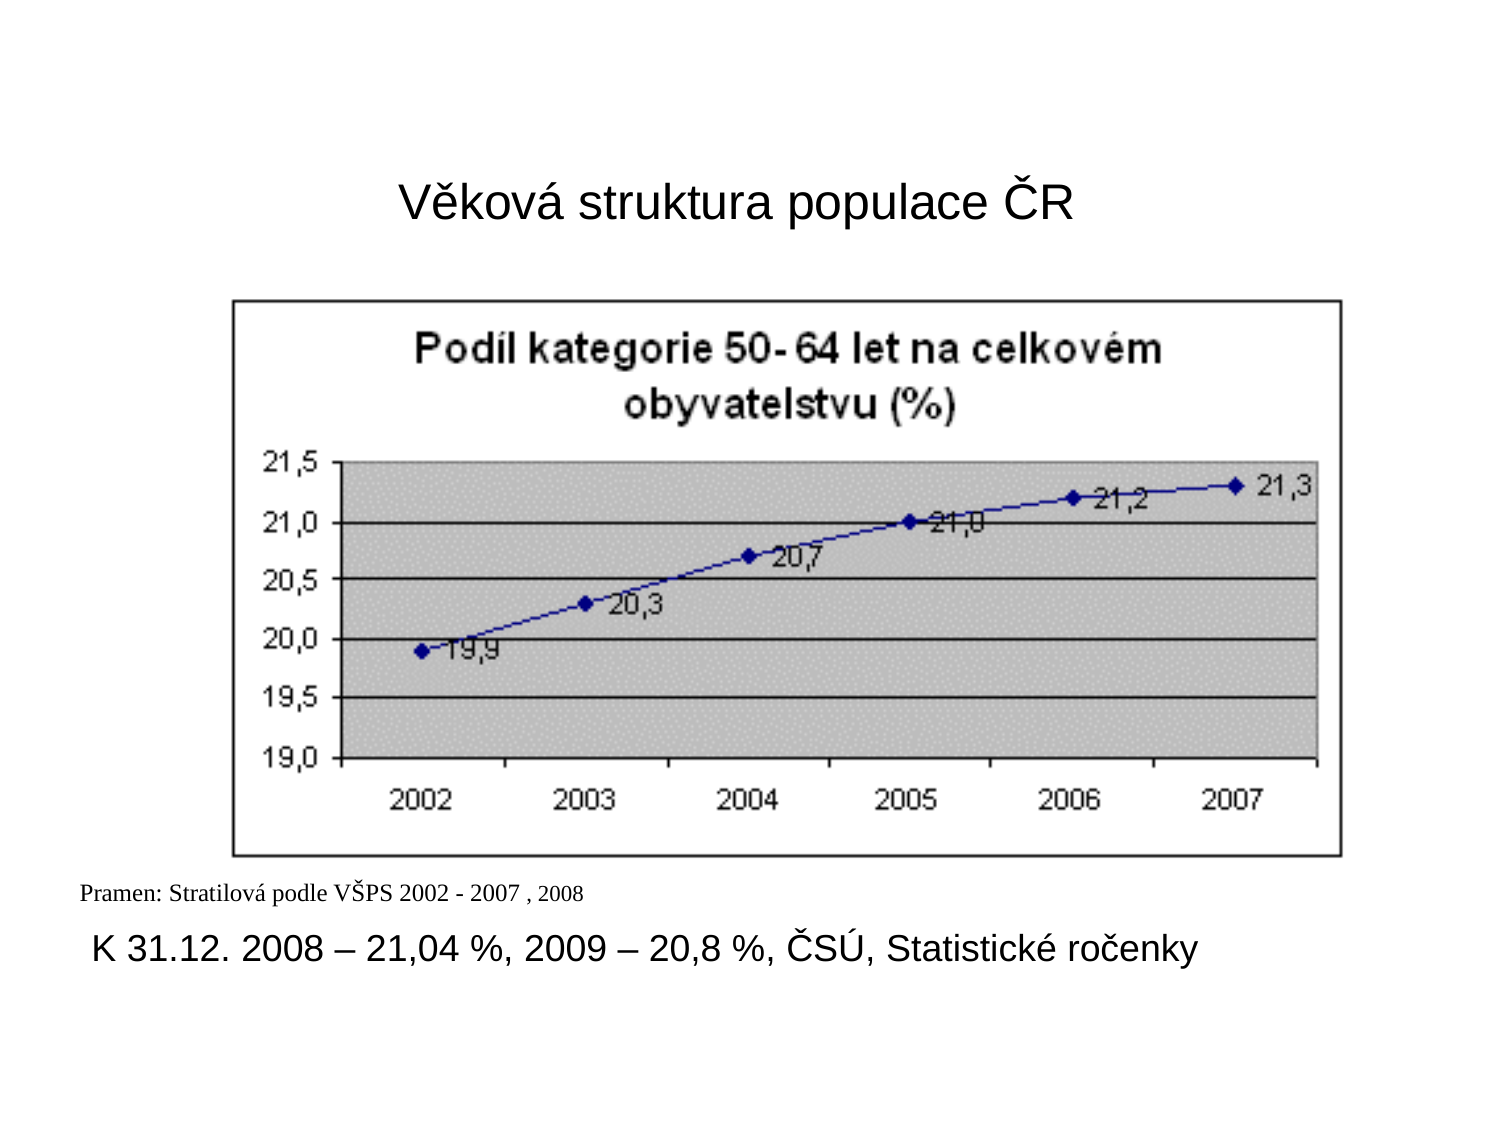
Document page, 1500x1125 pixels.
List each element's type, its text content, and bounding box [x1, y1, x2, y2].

picture [224, 298, 1351, 866]
title Věková struktura populace ČR [75, 132, 1425, 233]
text_box Pramen: Stratilová podle VŠPS 2002 - 2007 , 2008 [64, 869, 1500, 915]
text_box K 31.12. 2008 – 21,04 %, 2009 – 20,8 %, ČSÚ, Statistické ročenky [76, 916, 1223, 977]
